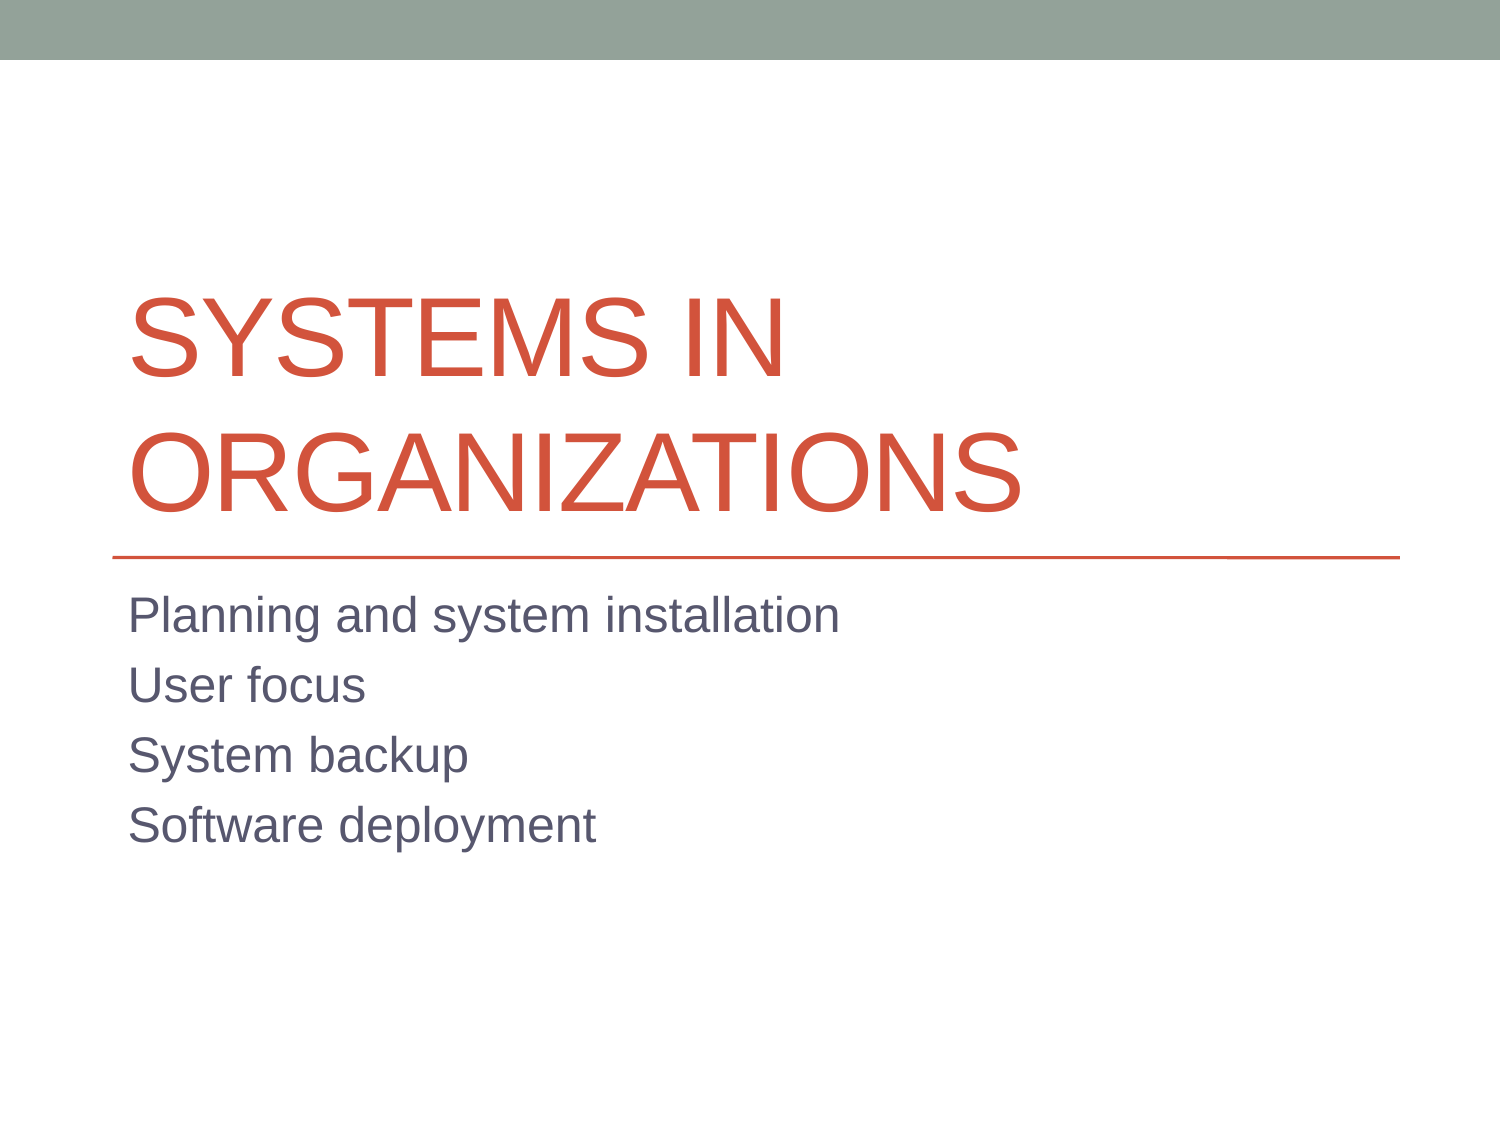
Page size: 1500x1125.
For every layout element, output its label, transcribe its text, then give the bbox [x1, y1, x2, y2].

subtitle Planning and system installation User focus System backup Software deployment [112, 575, 1163, 863]
title Systems in organizations [112, 224, 1400, 542]
